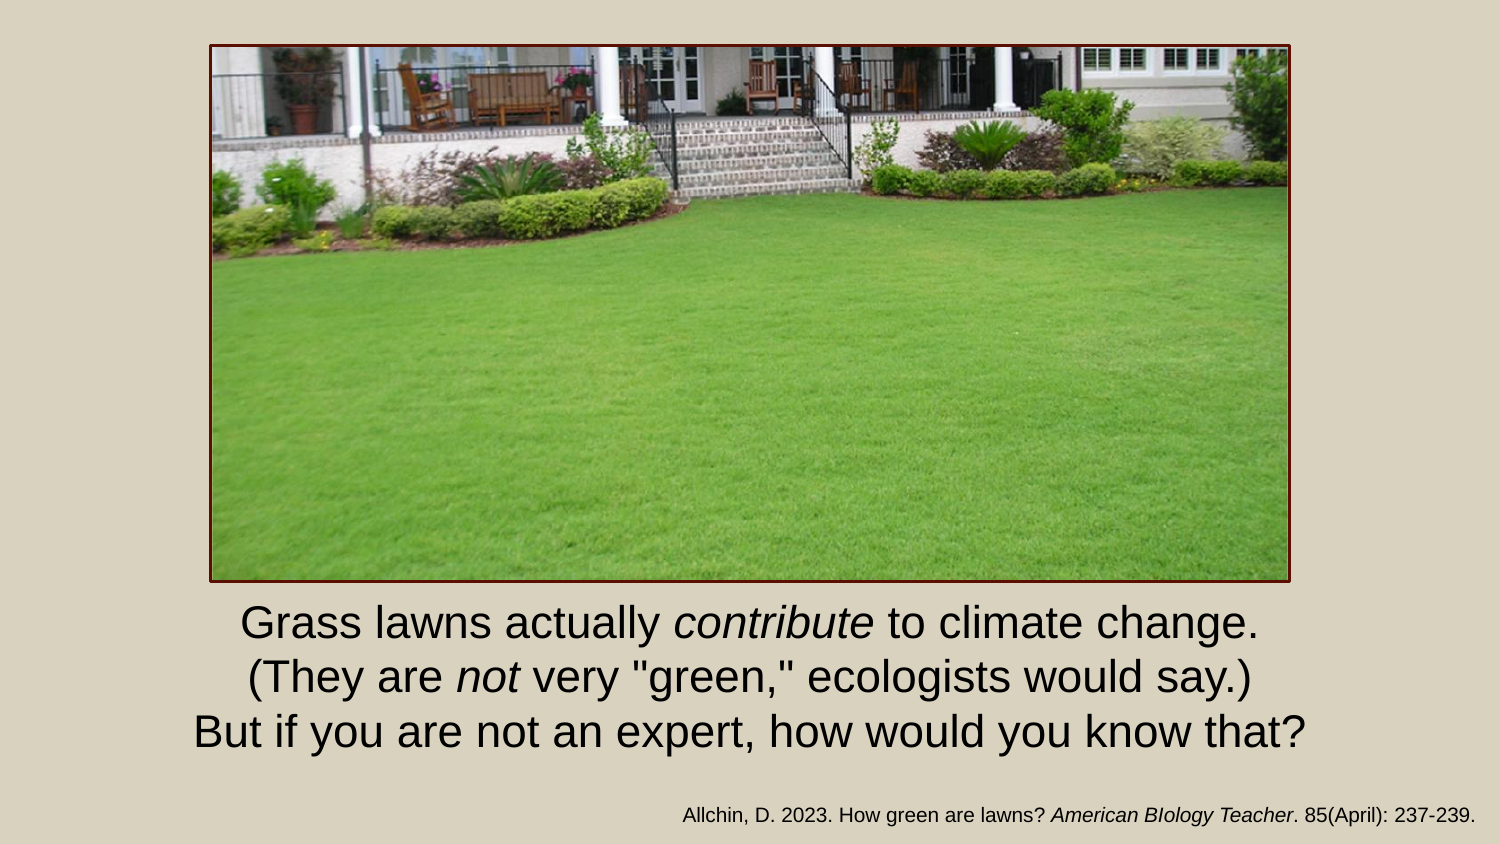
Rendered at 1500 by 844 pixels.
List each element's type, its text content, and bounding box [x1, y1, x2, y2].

text_box Allchin, D. 2023. How green are lawns? American BIology Teacher. 85(April): 237-239. [667, 789, 1500, 840]
text_box Grass lawns actually contribute to climate change. (They are not very "green," ecologists would say.) But if you are not an expert, how would you know that? [14, 577, 1486, 790]
picture [211, 46, 1288, 581]
